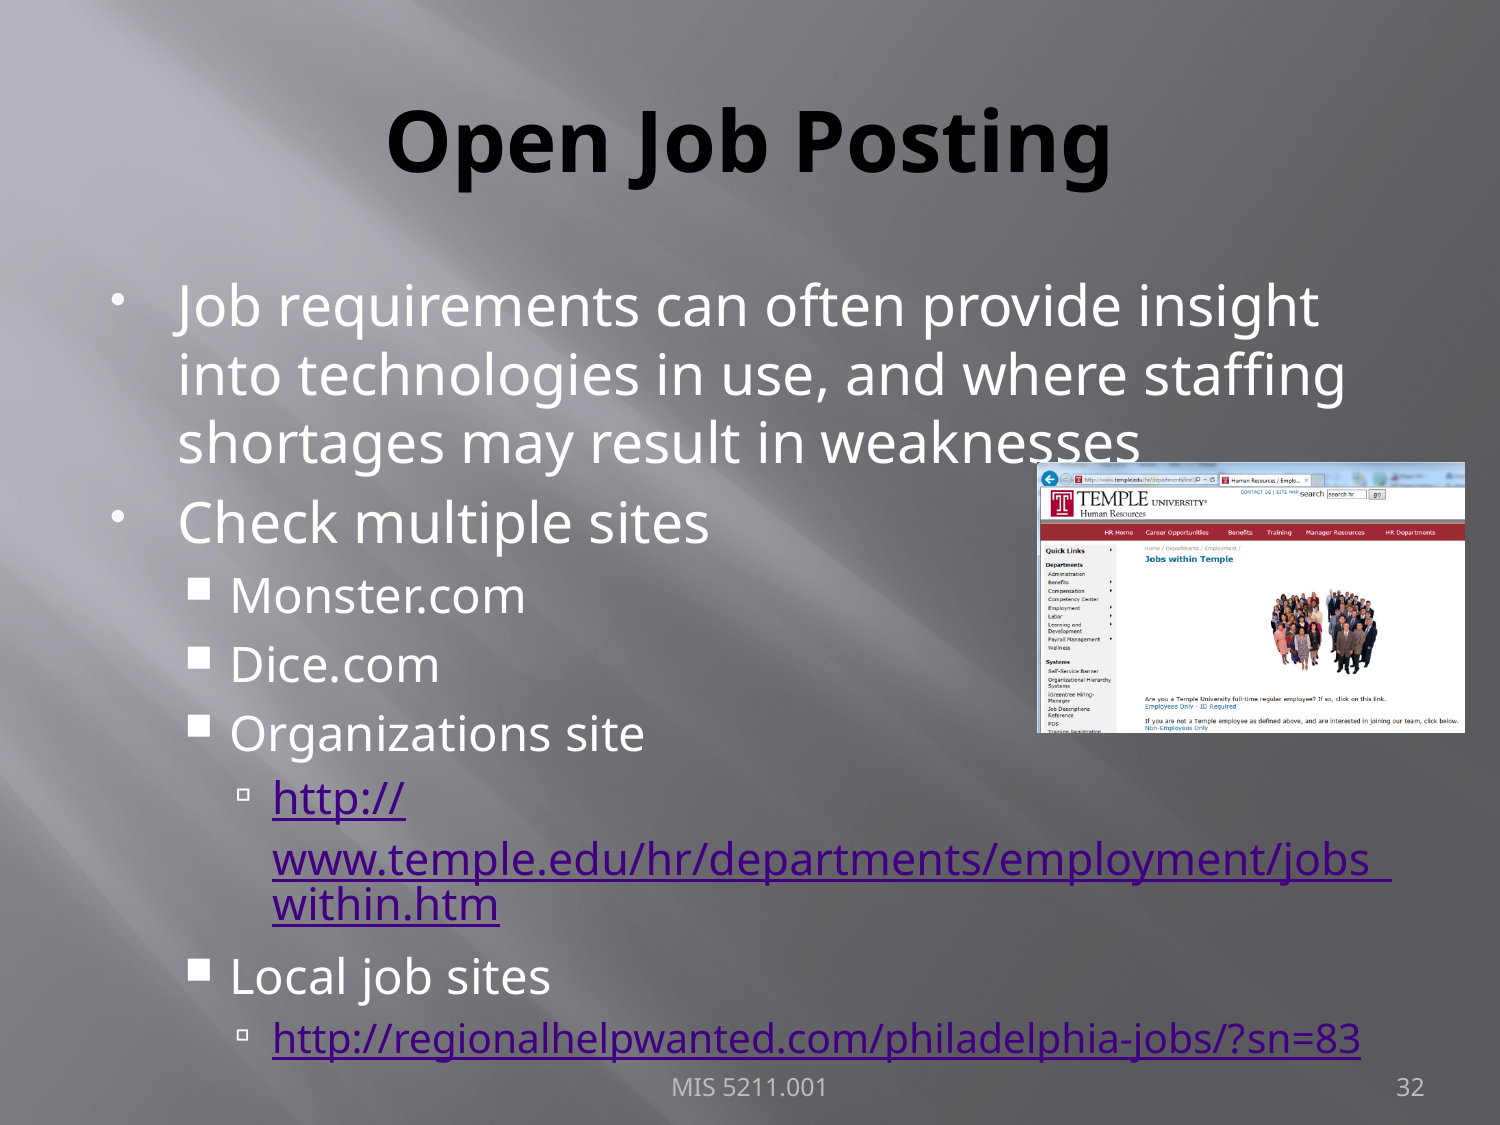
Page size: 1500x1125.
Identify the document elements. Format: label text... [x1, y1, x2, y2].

picture [1037, 462, 1465, 734]
list Job requirements can often provide insight into technologies in use, and where staffing shortages may result in weaknesses Check multiple sites Monster.com Dice.com Organizations site http://www.temple.edu/hr/departments/employment/jobs_within.htm Local job sites http://regionalhelpwanted.com/philadelphia-jobs/?sn=83 [75, 262, 1425, 1035]
title Open Job Posting [75, 45, 1425, 233]
footer MIS 5211.001 [512, 1052, 988, 1113]
slide_number 32 [1299, 1052, 1425, 1113]
